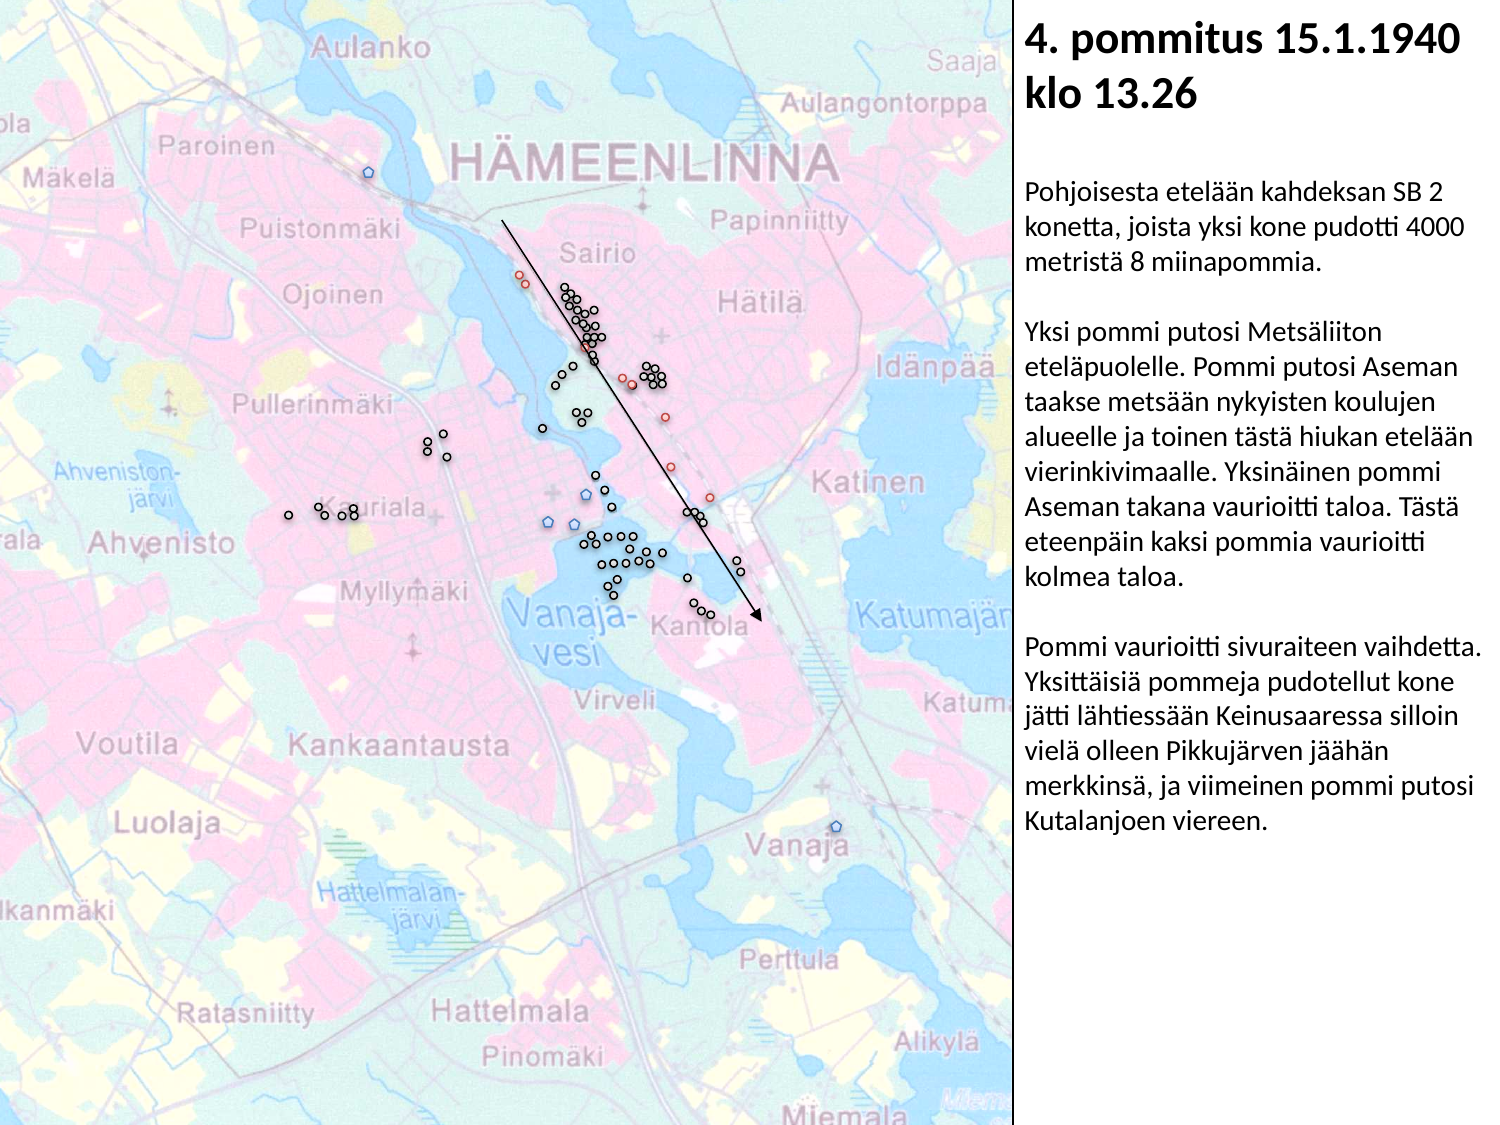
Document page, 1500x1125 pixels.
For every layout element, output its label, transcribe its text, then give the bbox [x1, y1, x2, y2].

picture [0, 0, 1012, 1125]
text_box 4. pommitus 15.1.1940 klo 13.26 Pohjoisesta etelään kahdeksan SB 2 konetta, joista yksi kone pudotti 4000 metristä 8 miinapommia. Yksi pommi putosi Metsäliiton eteläpuolelle. Pommi putosi Aseman taakse metsään nykyisten koulujen alueelle ja toinen tästä hiukan etelään vierinkivimaalle. Yksinäinen pommi Aseman takana vaurioitti taloa. Tästä eteenpäin kaksi pommia vaurioitti kolmea taloa. Pommi vaurioitti sivuraiteen vaihdetta. Yksittäisiä pommeja pudotellut kone jätti lähtiessään Keinusaaressa silloin vielä olleen Pikkujärven jäähän merkkinsä, ja viimeinen pommi putosi Kutalanjoen viereen. [1013, 0, 1500, 844]
